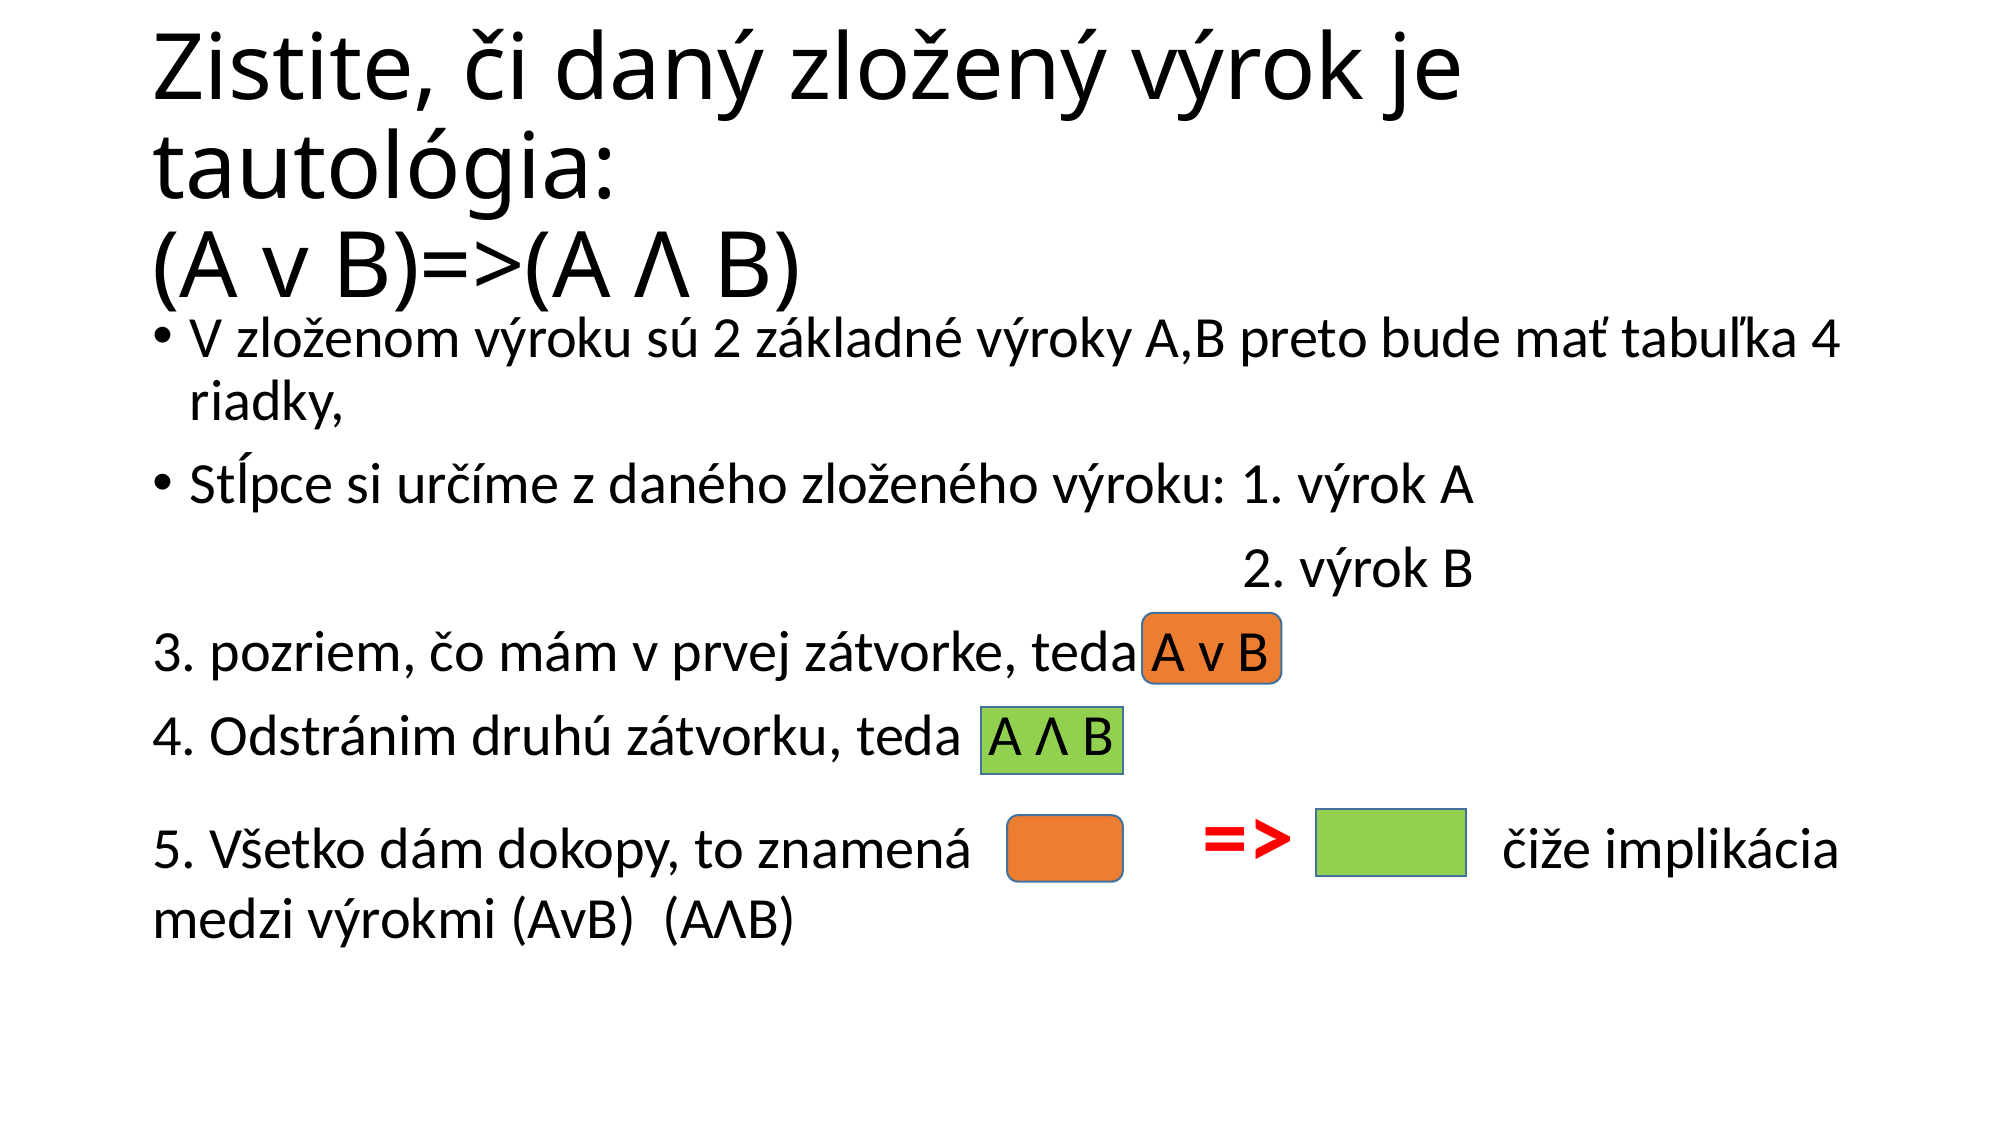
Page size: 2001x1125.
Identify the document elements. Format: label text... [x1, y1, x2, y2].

list V zloženom výroku sú 2 základné výroky A,B preto bude mať tabuľka 4 riadky, Stĺpce si určíme z daného zloženého výroku: 1. výrok A 2. výrok B 3. pozriem, čo mám v prvej zátvorke, teda A v B 4. Odstránim druhú zátvorku, teda A Ʌ B 5. Všetko dám dokopy, to znamená => čiže implikácia medzi výrokmi (AvB) (AɅB) [137, 299, 1863, 1014]
title Zistite, či daný zložený výrok je tautológia: (A v B)=>(A Ʌ B) [137, 59, 1863, 278]
text_box [1006, 814, 1124, 883]
text_box [1315, 808, 1467, 877]
